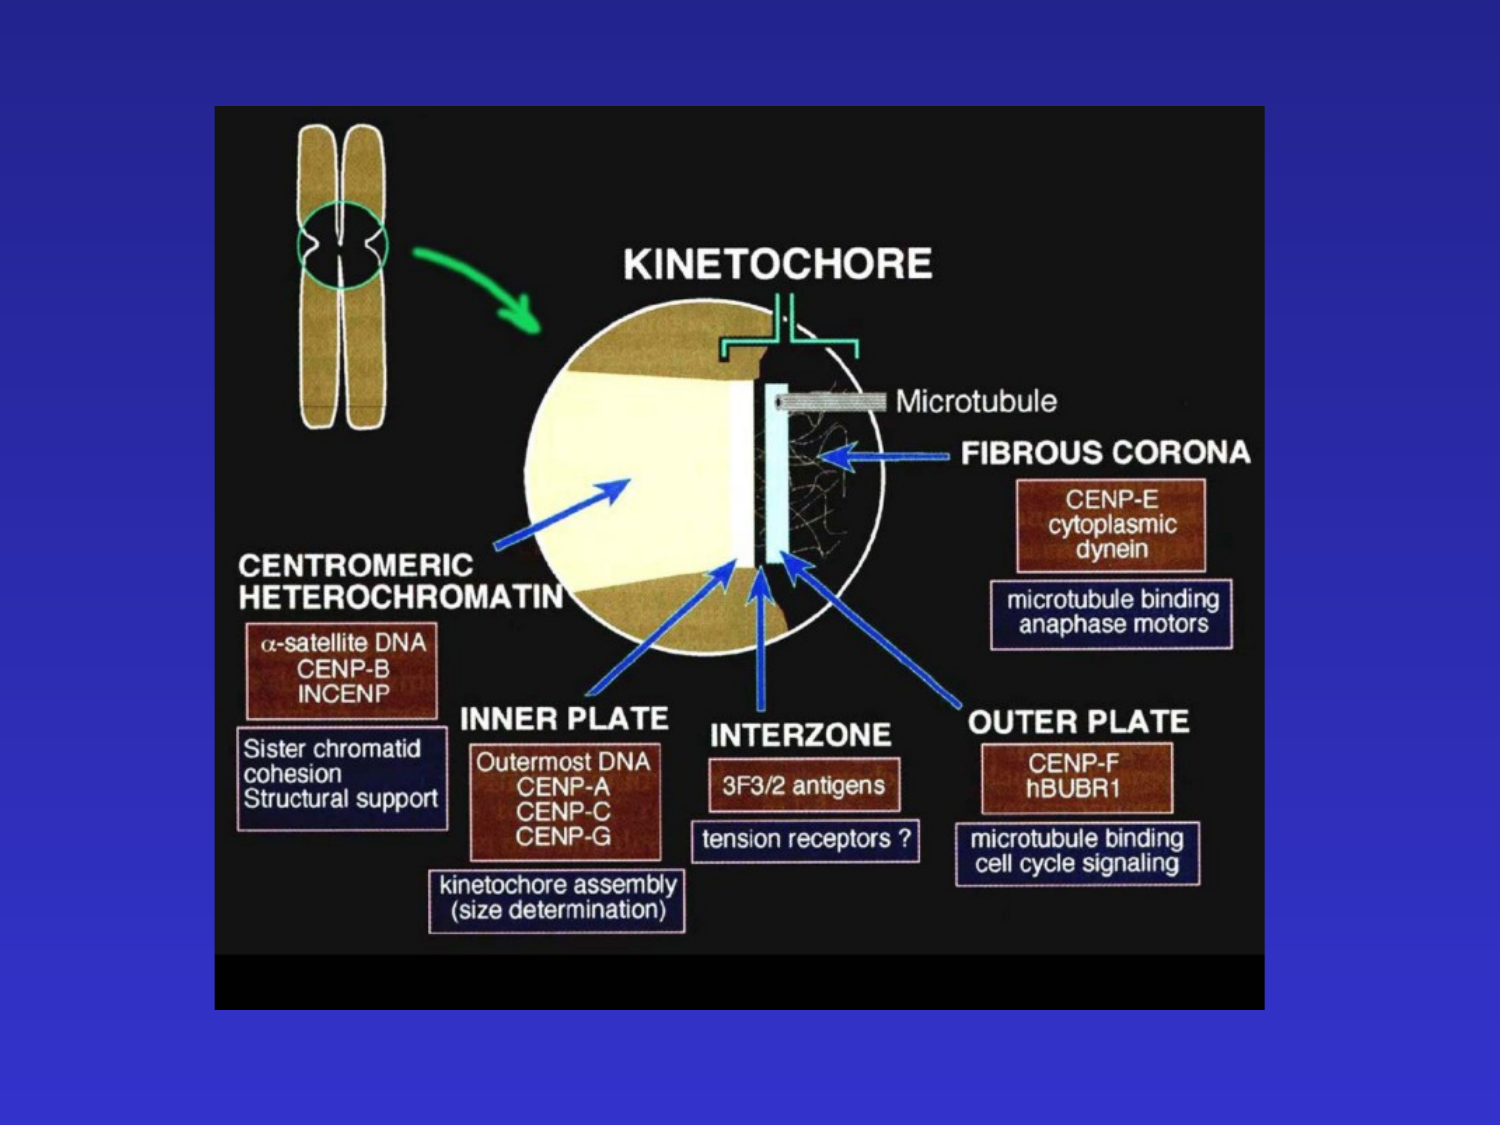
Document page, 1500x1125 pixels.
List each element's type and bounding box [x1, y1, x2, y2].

picture [214, 105, 1265, 1010]
